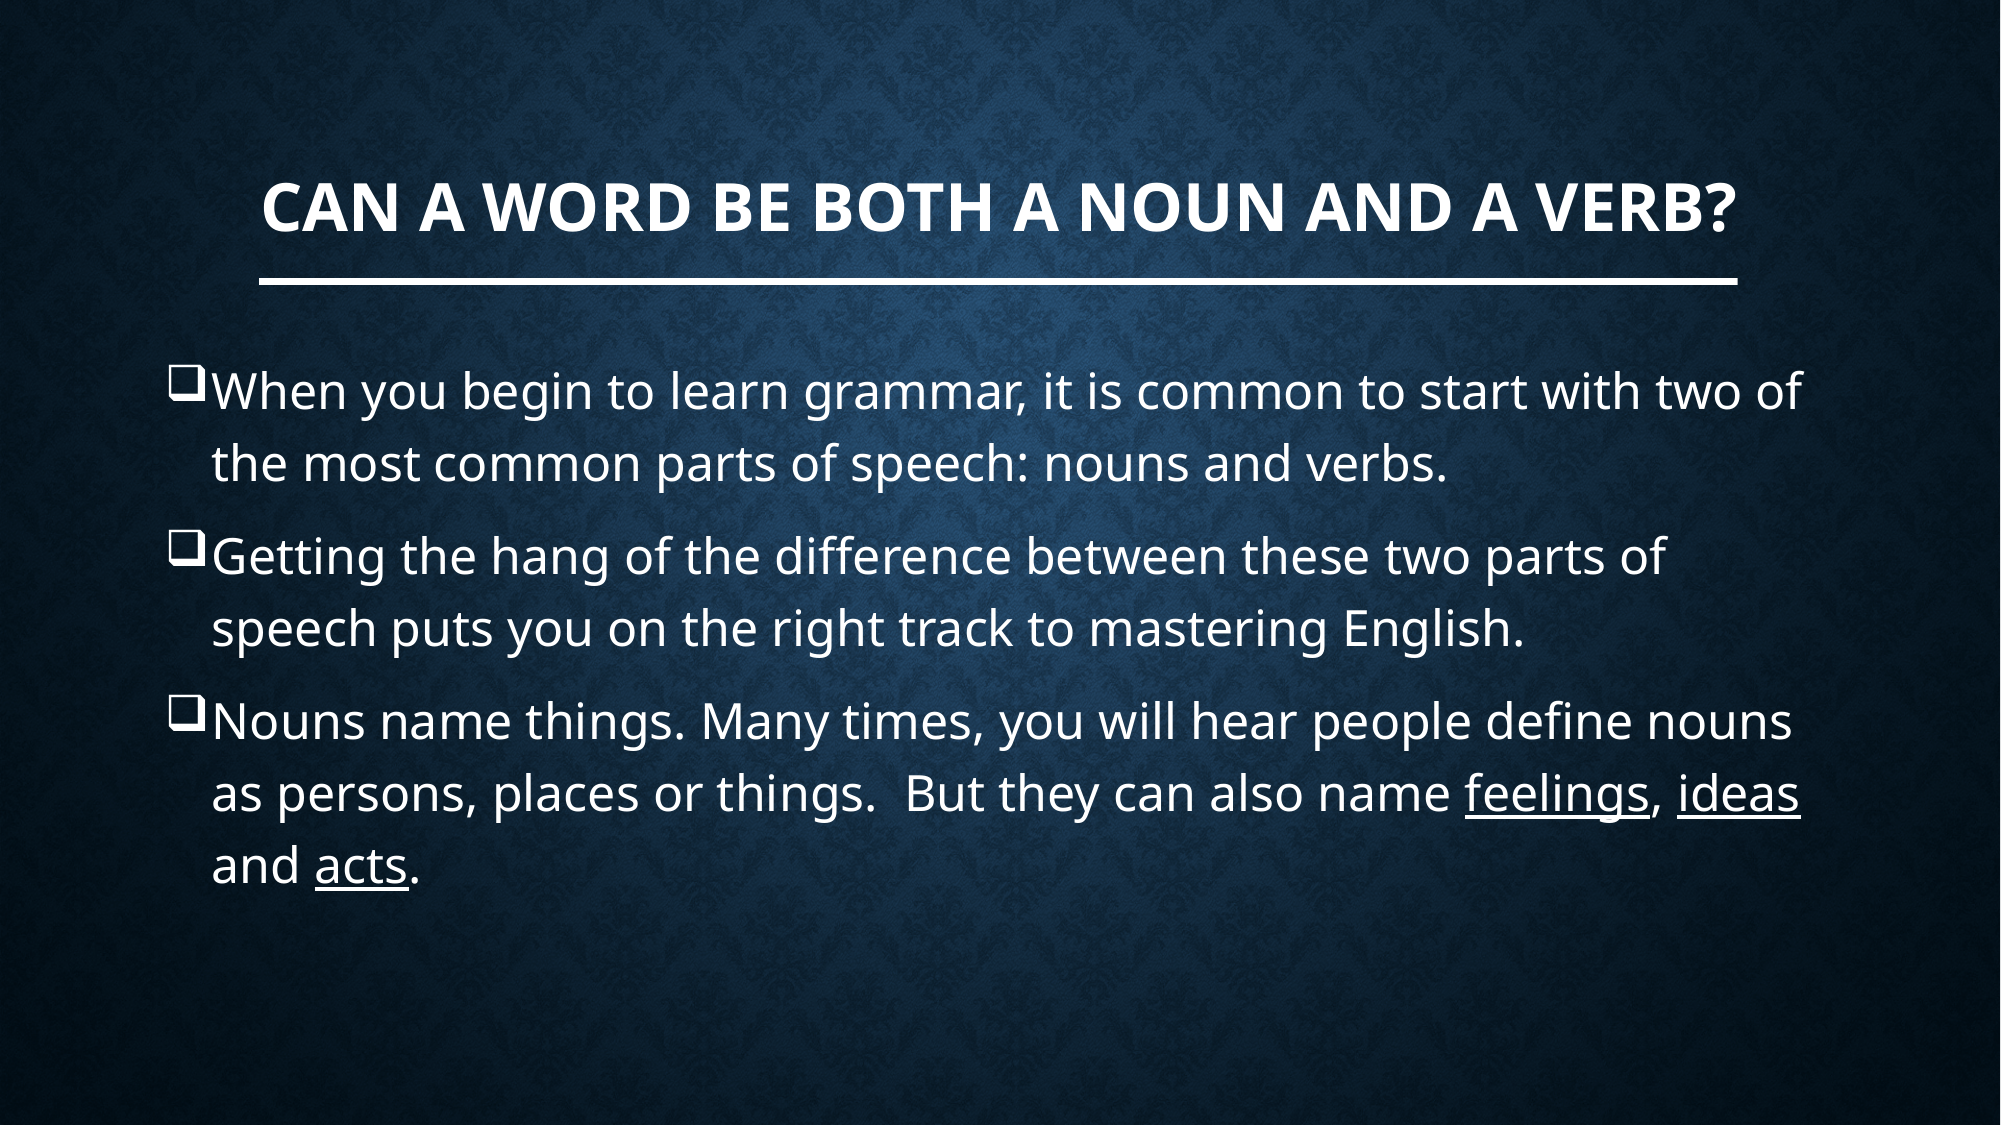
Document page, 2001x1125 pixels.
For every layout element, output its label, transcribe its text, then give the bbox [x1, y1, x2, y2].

picture [259, 277, 1741, 285]
list When you begin to learn grammar, it is common to start with two of the most common parts of speech: nouns and verbs. Getting the hang of the difference between these two parts of speech puts you on the right track to mastering English. Nouns name things. Many times, you will hear people define nouns as persons, places or things. But they can also name feelings, ideas and acts. [149, 340, 1849, 973]
title Can a word be both a noun and a verb? [149, 99, 1849, 319]
